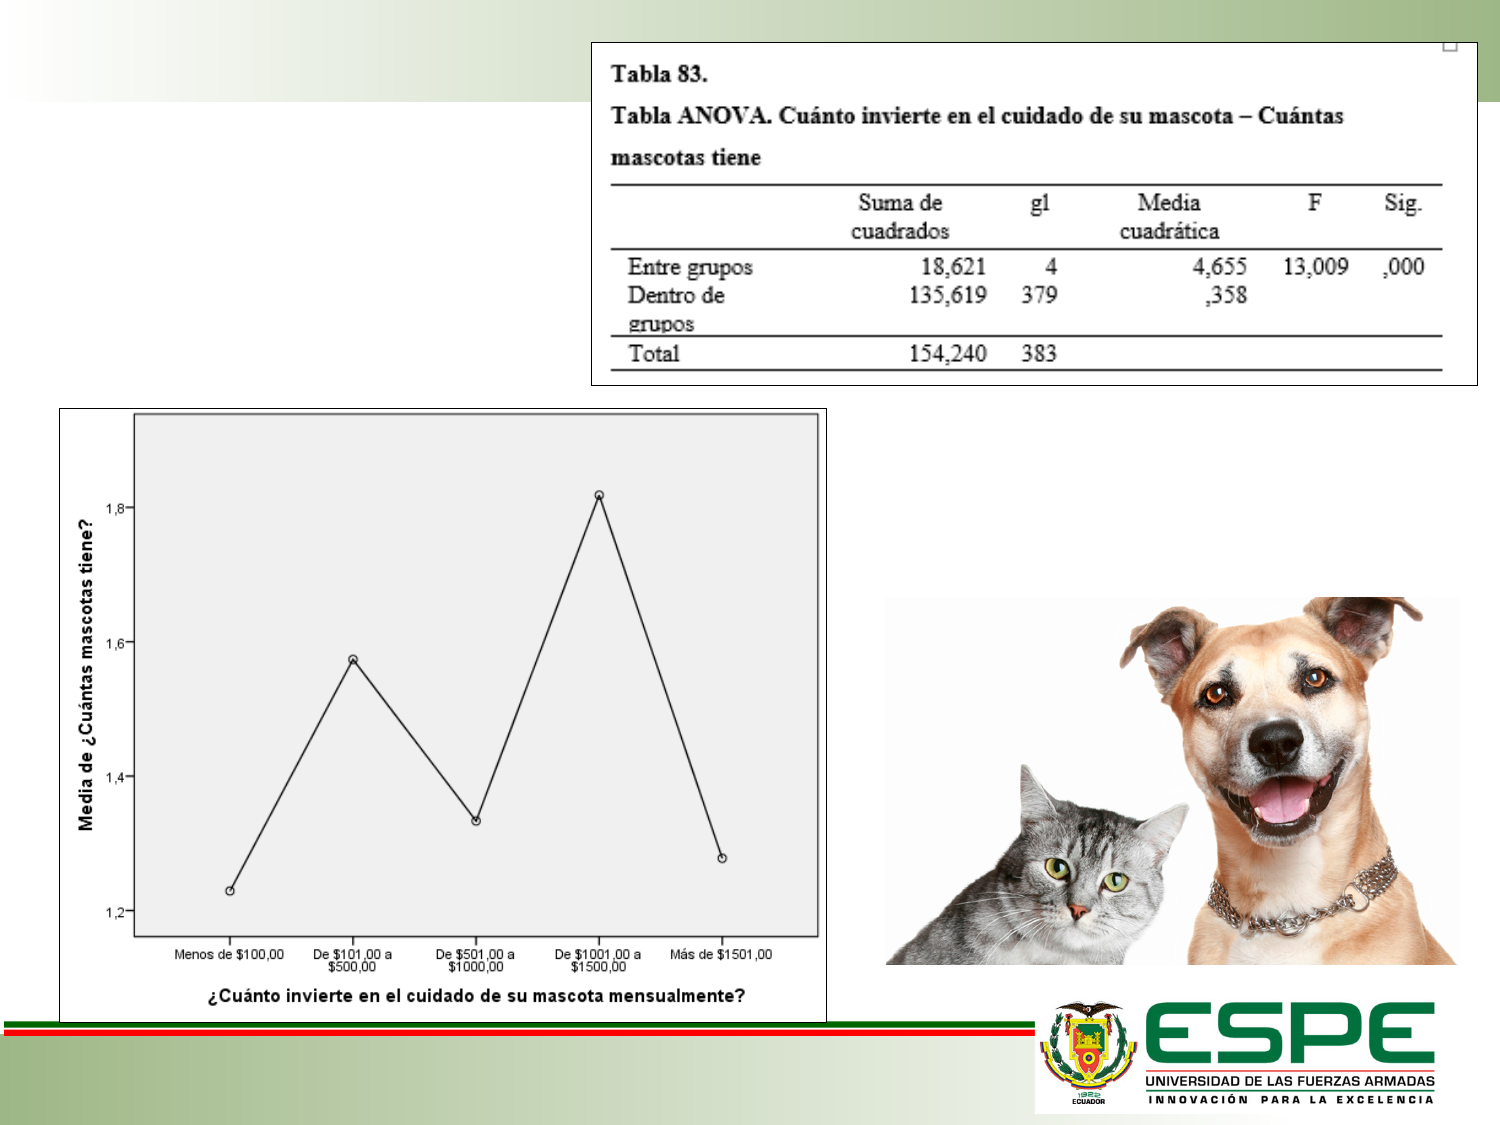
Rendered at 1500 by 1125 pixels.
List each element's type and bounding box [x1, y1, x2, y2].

picture [591, 42, 1479, 386]
picture [1034, 976, 1500, 1114]
picture [885, 597, 1460, 965]
picture [58, 408, 827, 1023]
